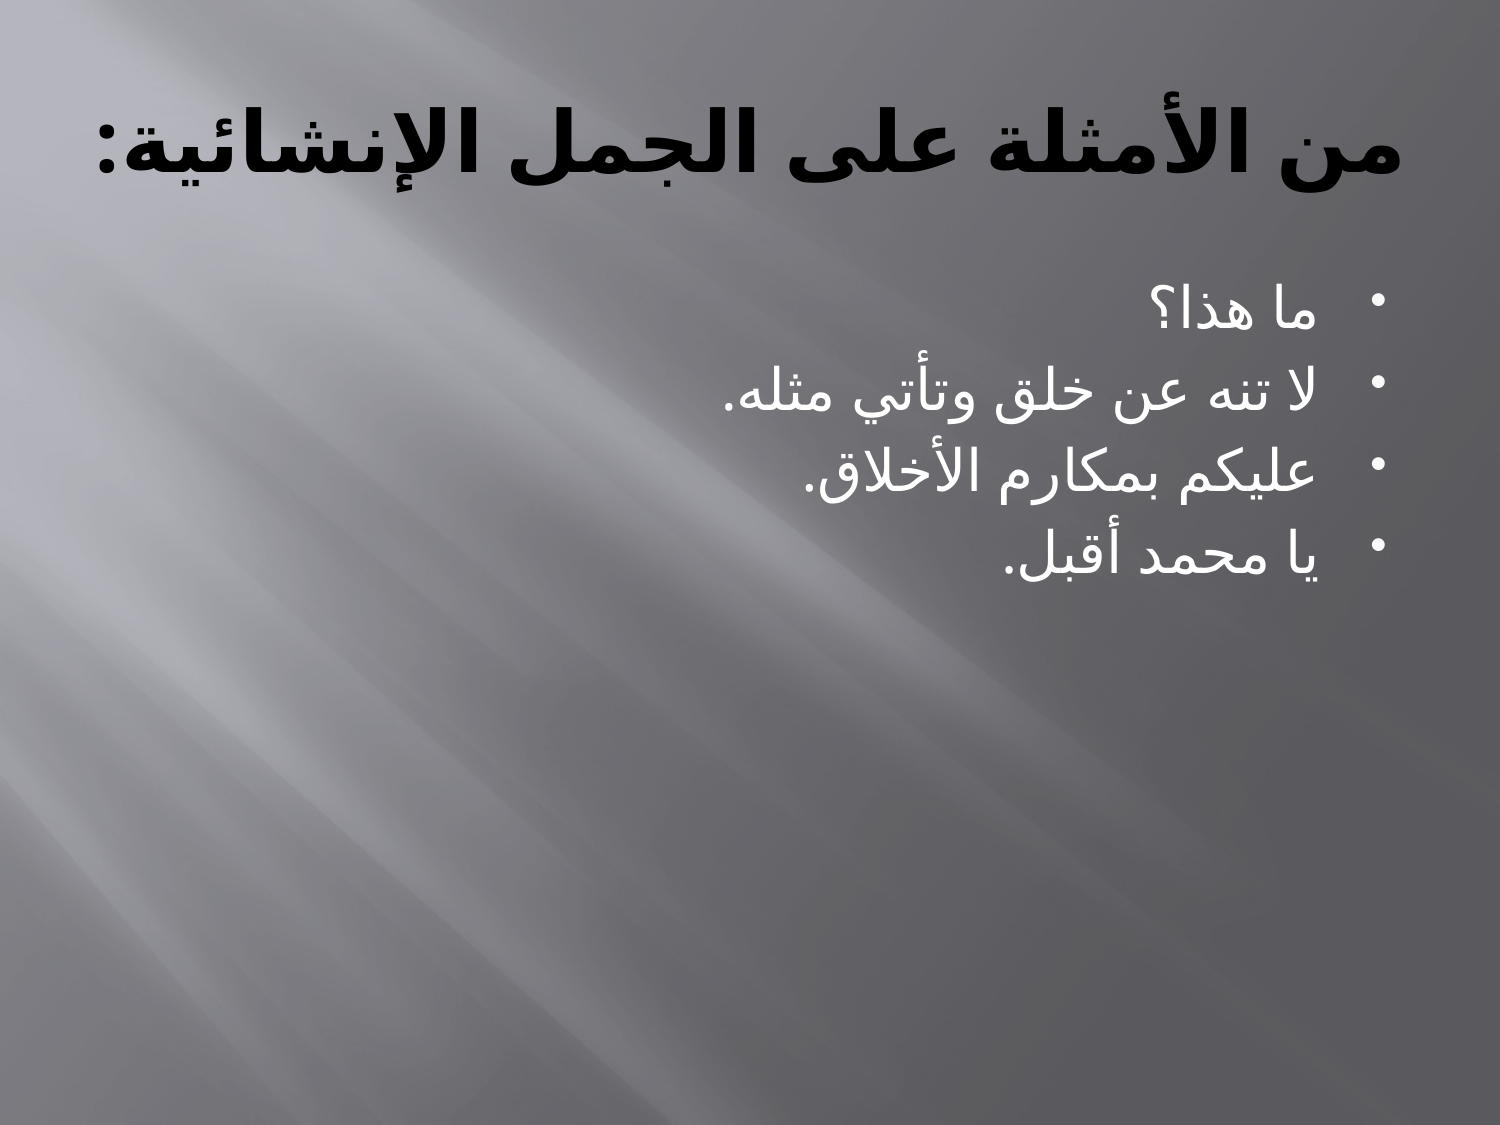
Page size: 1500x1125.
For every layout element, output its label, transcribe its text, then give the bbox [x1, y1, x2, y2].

list ما هذا؟ لا تنه عن خلق وتأتي مثله. عليكم بمكارم الأخلاق. يا محمد أقبل. [75, 262, 1425, 1035]
title من الأمثلة على الجمل الإنشائية: [75, 45, 1425, 233]
